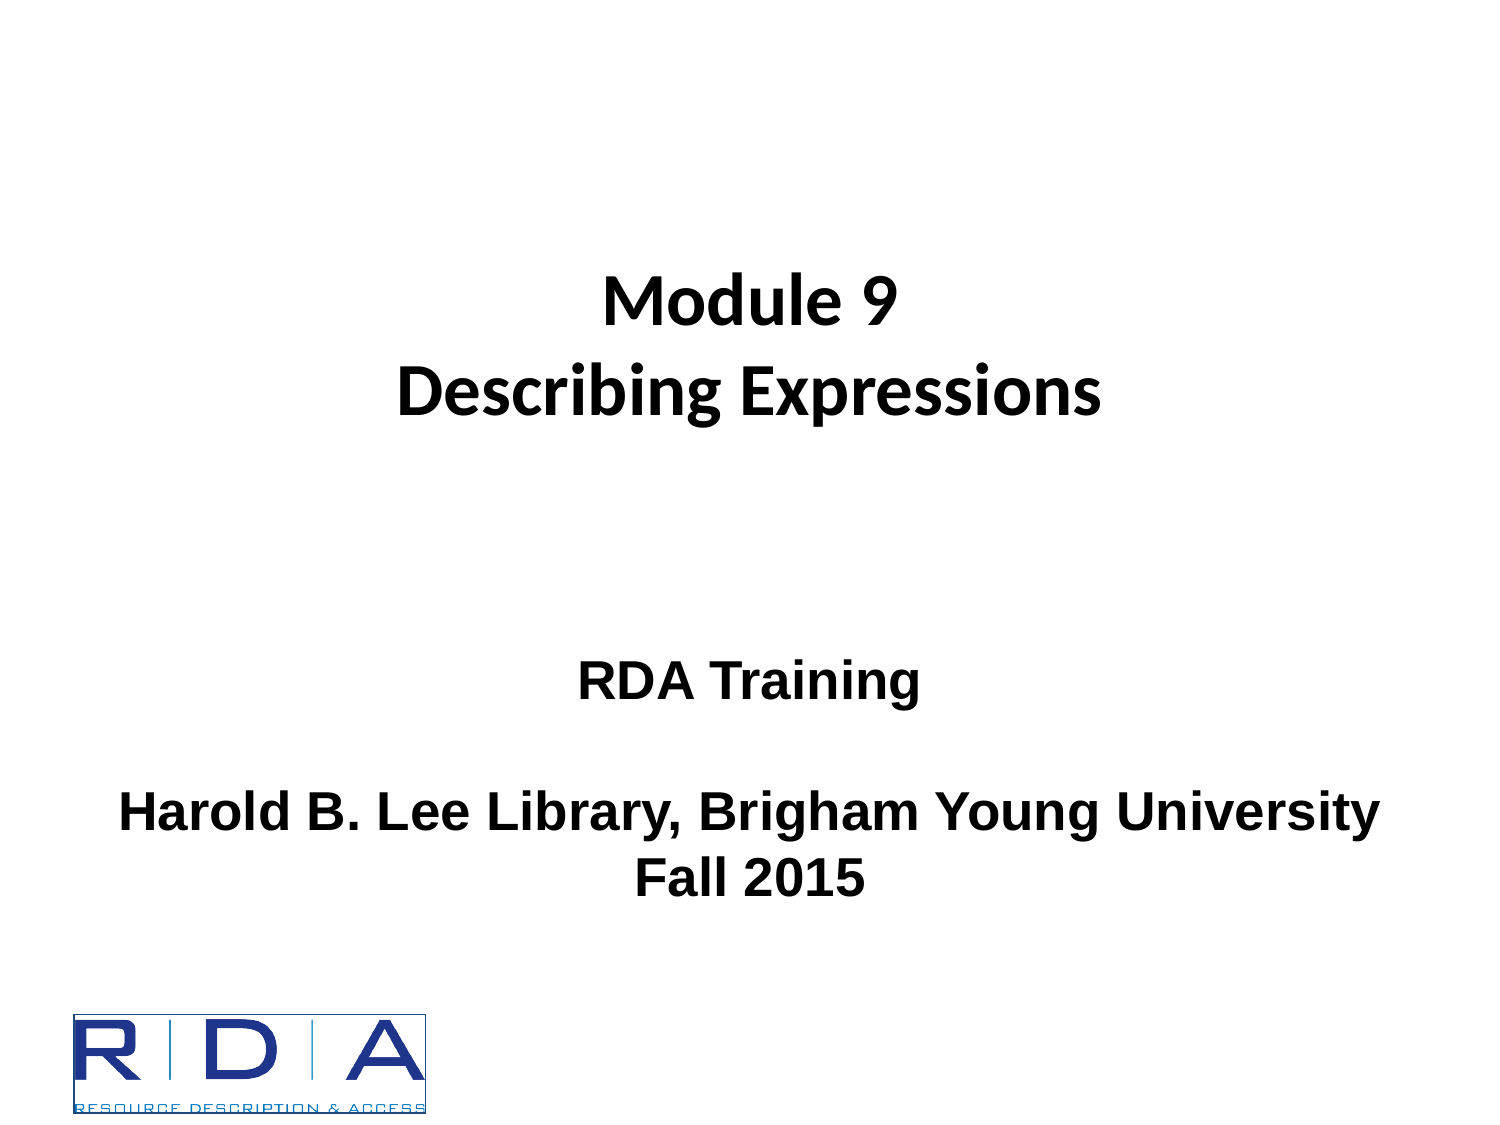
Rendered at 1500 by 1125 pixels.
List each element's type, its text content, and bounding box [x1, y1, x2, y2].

picture [75, 1015, 425, 1112]
title Module 9 Describing Expressions [112, 249, 1388, 492]
text_box RDA Training Harold B. Lee Library, Brigham Young University Fall 2015 [93, 637, 1407, 963]
